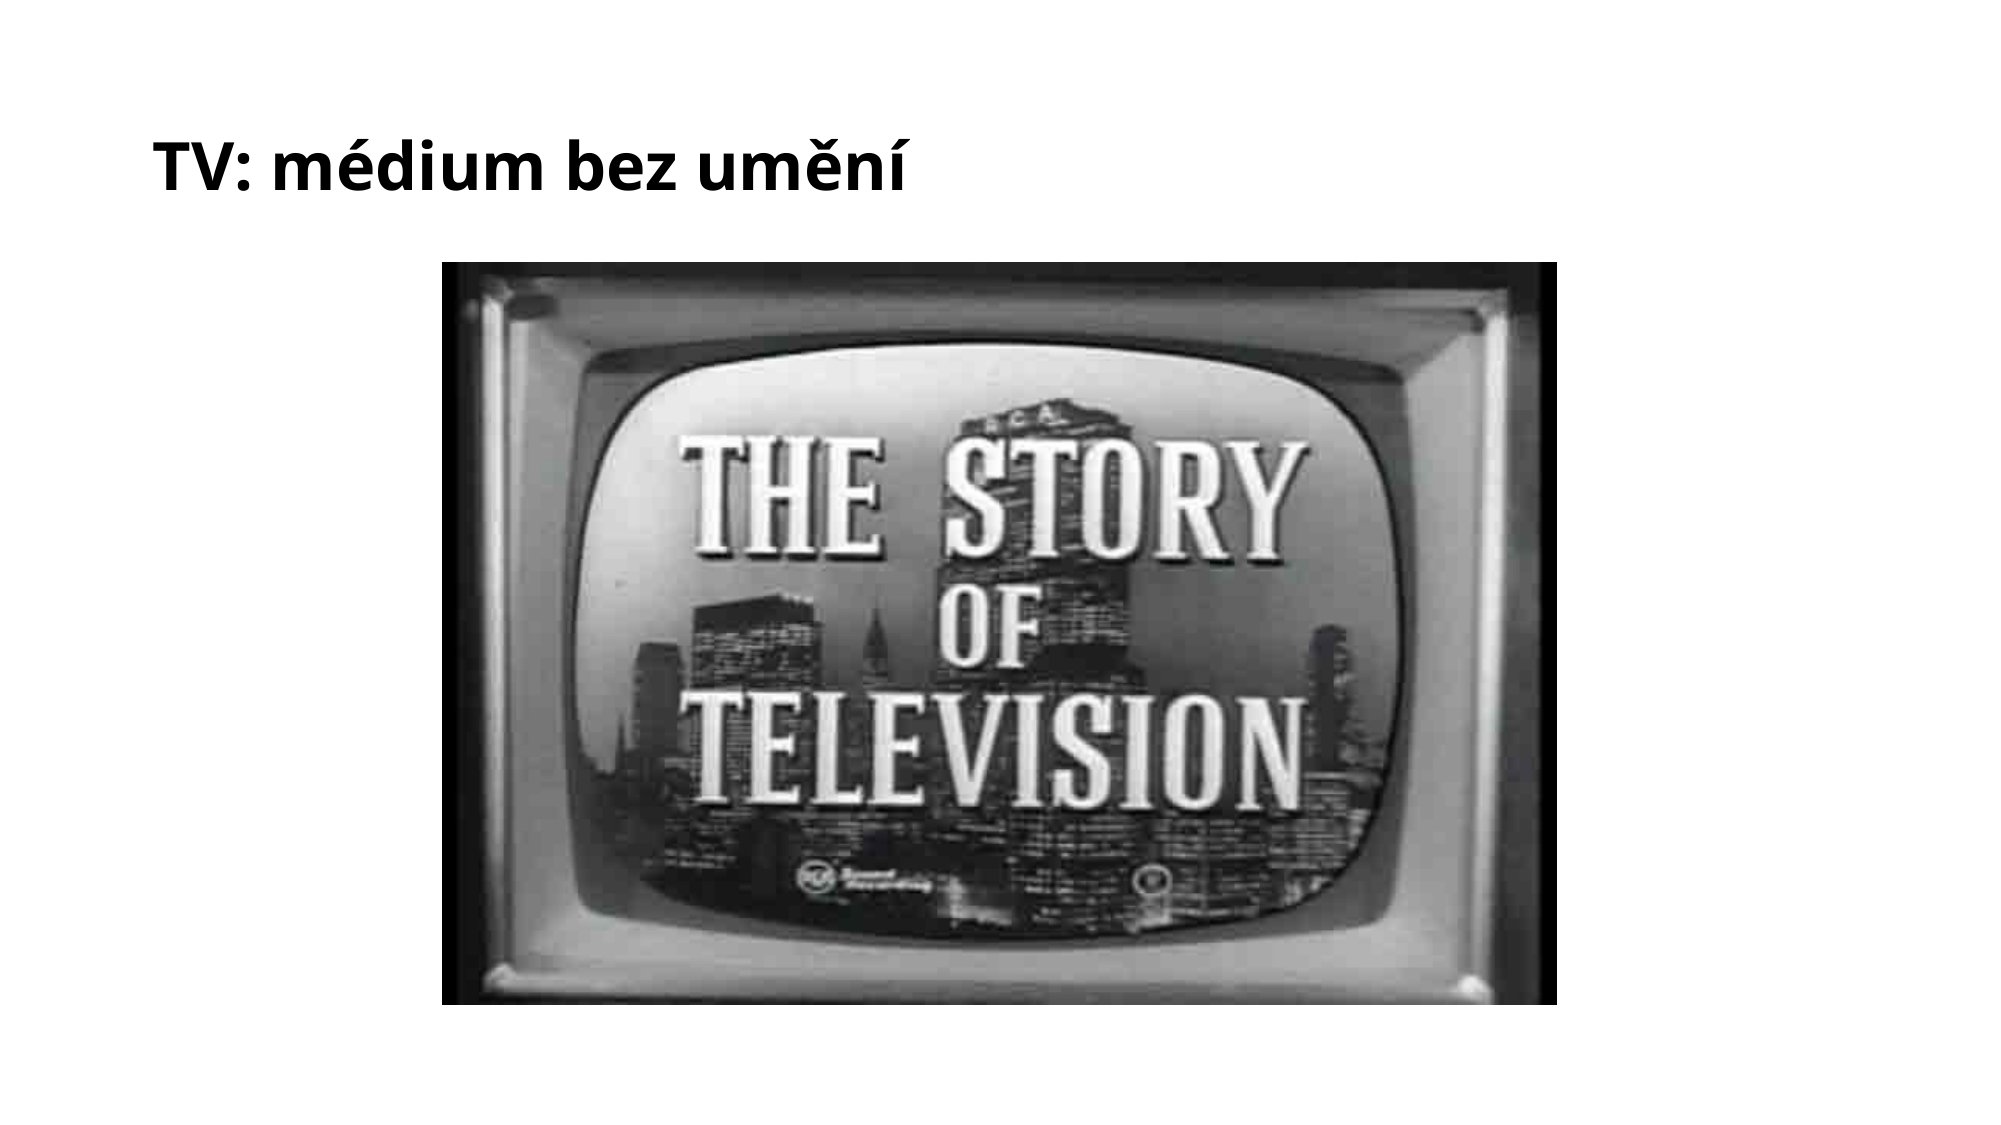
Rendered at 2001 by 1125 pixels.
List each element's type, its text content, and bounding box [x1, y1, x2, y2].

title TV: médium bez umění [137, 59, 1863, 278]
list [442, 262, 1557, 1005]
